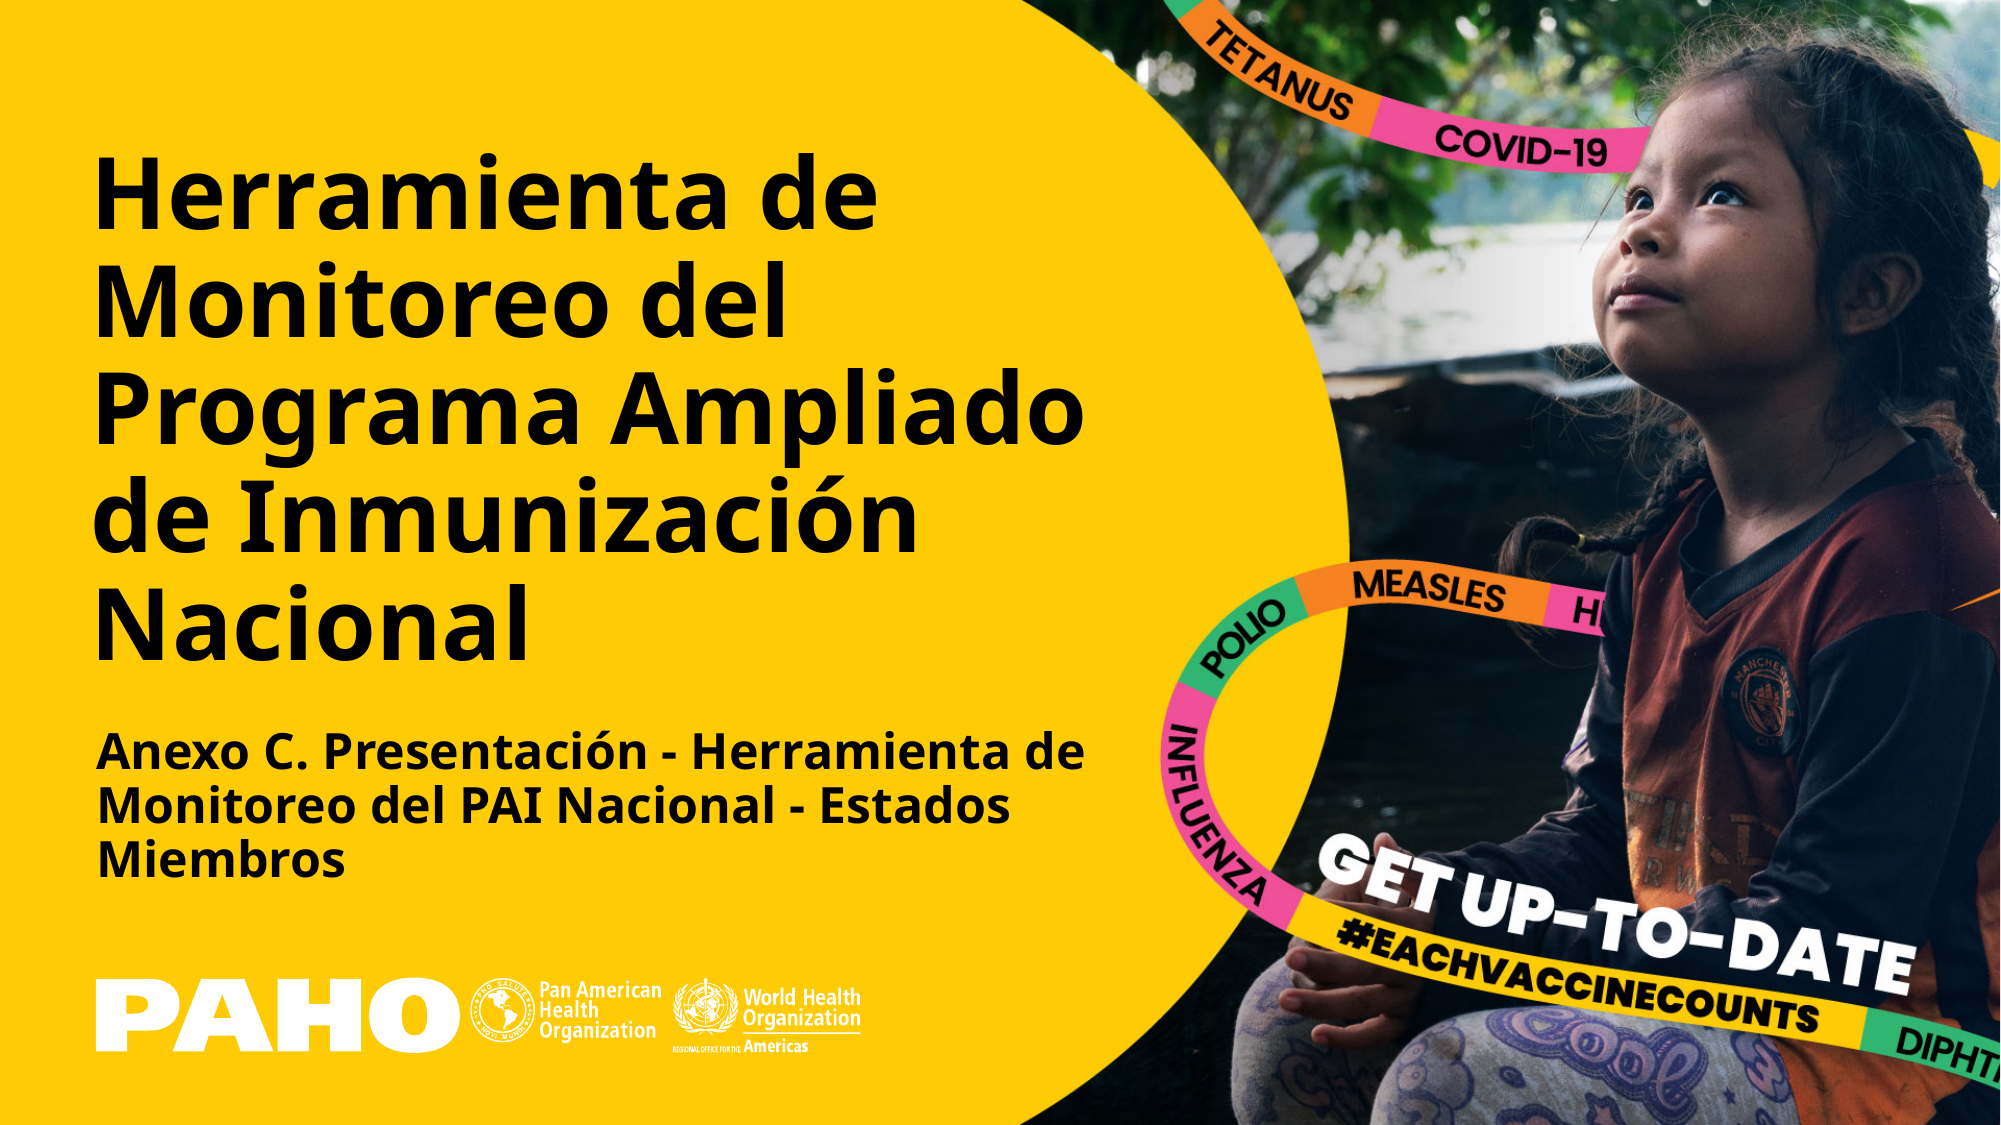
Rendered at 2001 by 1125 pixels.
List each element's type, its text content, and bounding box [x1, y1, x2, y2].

picture [0, 0, 2001, 1125]
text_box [95, 977, 861, 1054]
text_box Anexo C. Presentación - Herramienta de Monitoreo del PAI Nacional - Estados Miembros [75, 756, 1134, 909]
title Herramienta de Monitoreo del Programa Ampliado de Inmunización Nacional [75, 109, 1190, 716]
